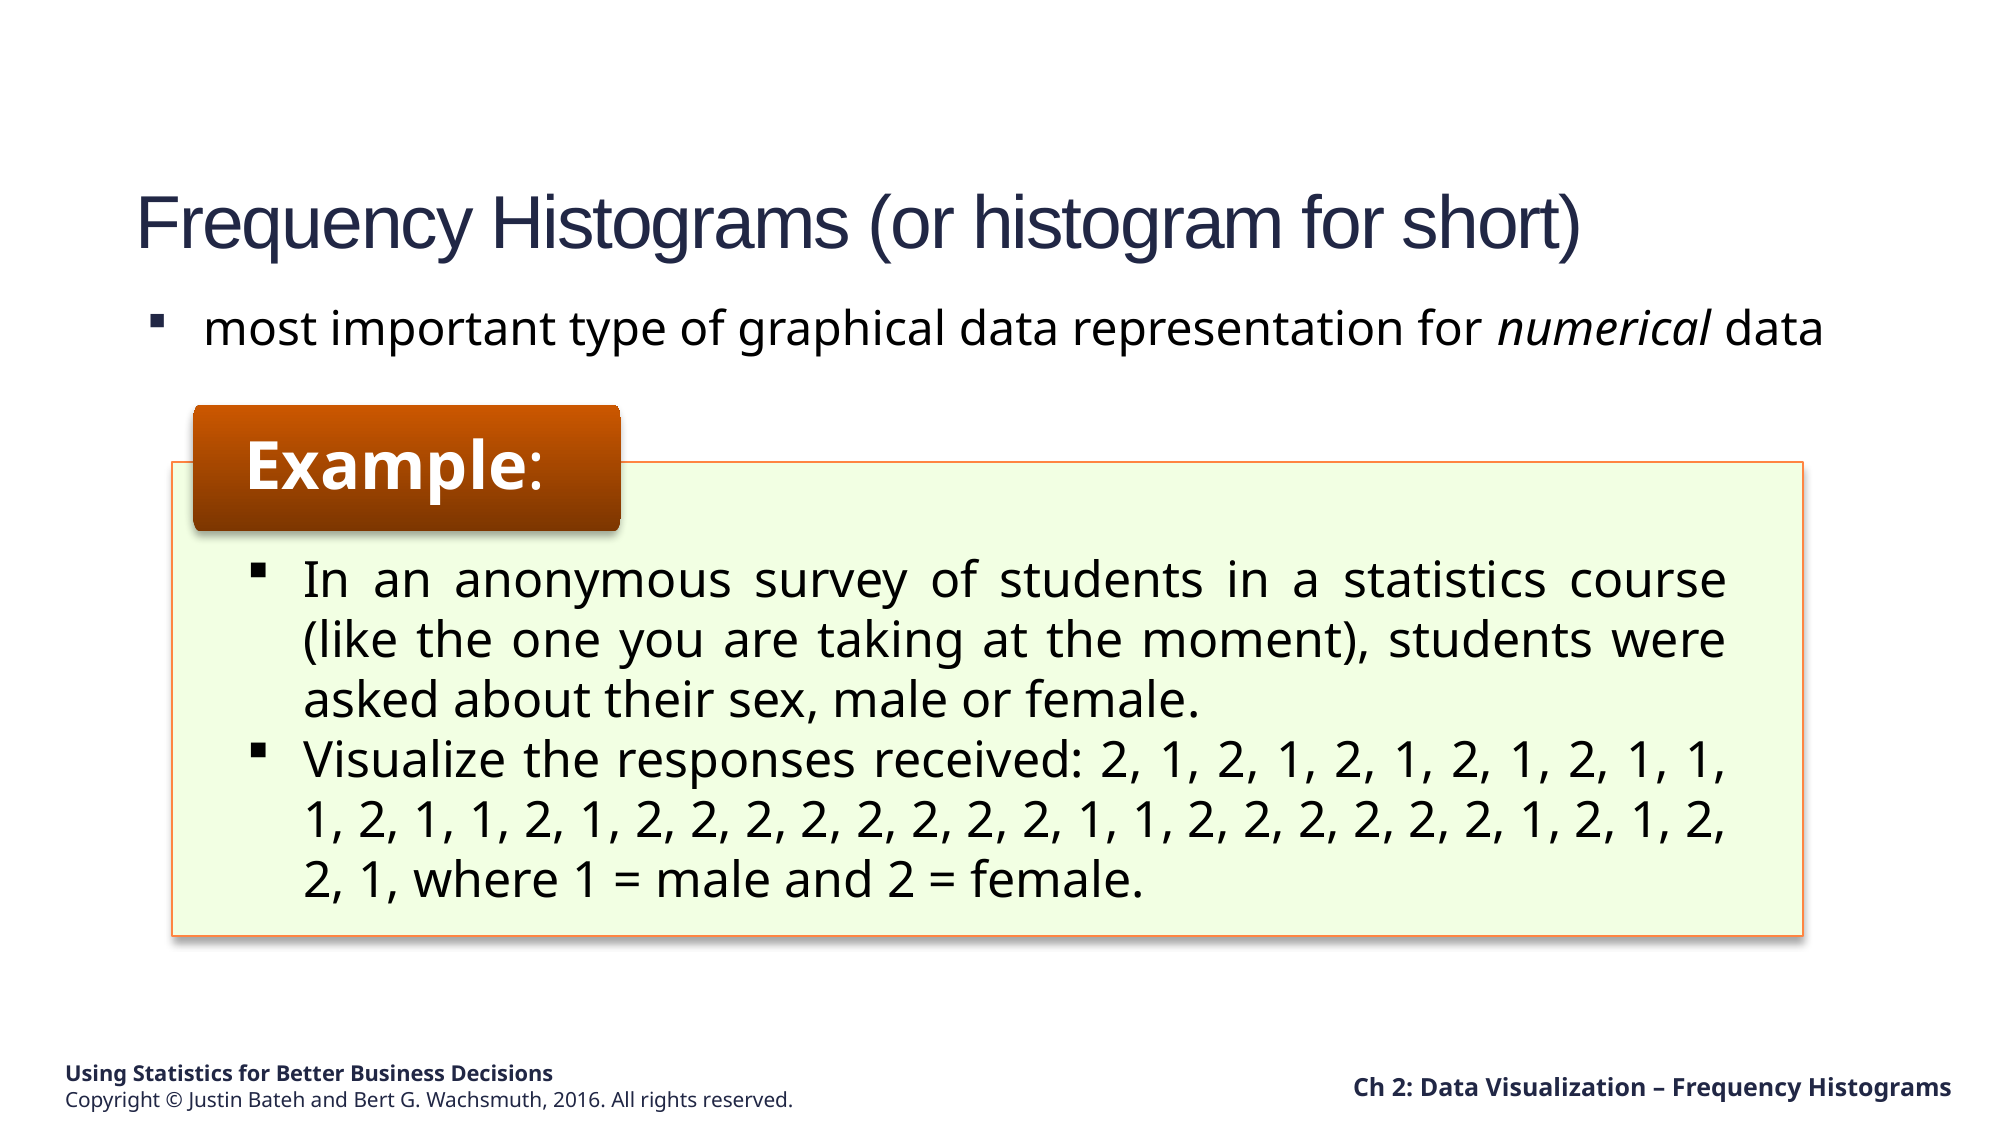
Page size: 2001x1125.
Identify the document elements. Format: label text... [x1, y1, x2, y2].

text_box Ch 2: Data Visualization – Frequency Histograms [975, 1064, 1968, 1110]
text_box In an anonymous survey of students in a statistics course (like the one you are taking at the moment), students were asked about their sex, male or female. Visualize the responses received: 2, 1, 2, 1, 2, 1, 2, 1, 2, 1, 1, 1, 2, 1, 1, 2, 1, 2, 2, 2, 2, 2, 2, 2, 2, 1, 1, 2, 2, 2, 2, 2, 2, 1, 2, 1, 2, 2, 1, where 1 = male and 2 = female. [171, 461, 1804, 937]
text_box Example: [192, 405, 622, 532]
title Frequency Histograms (or histogram for short) [120, 166, 1916, 290]
list most important type of graphical data representation for numerical data [120, 290, 2000, 379]
